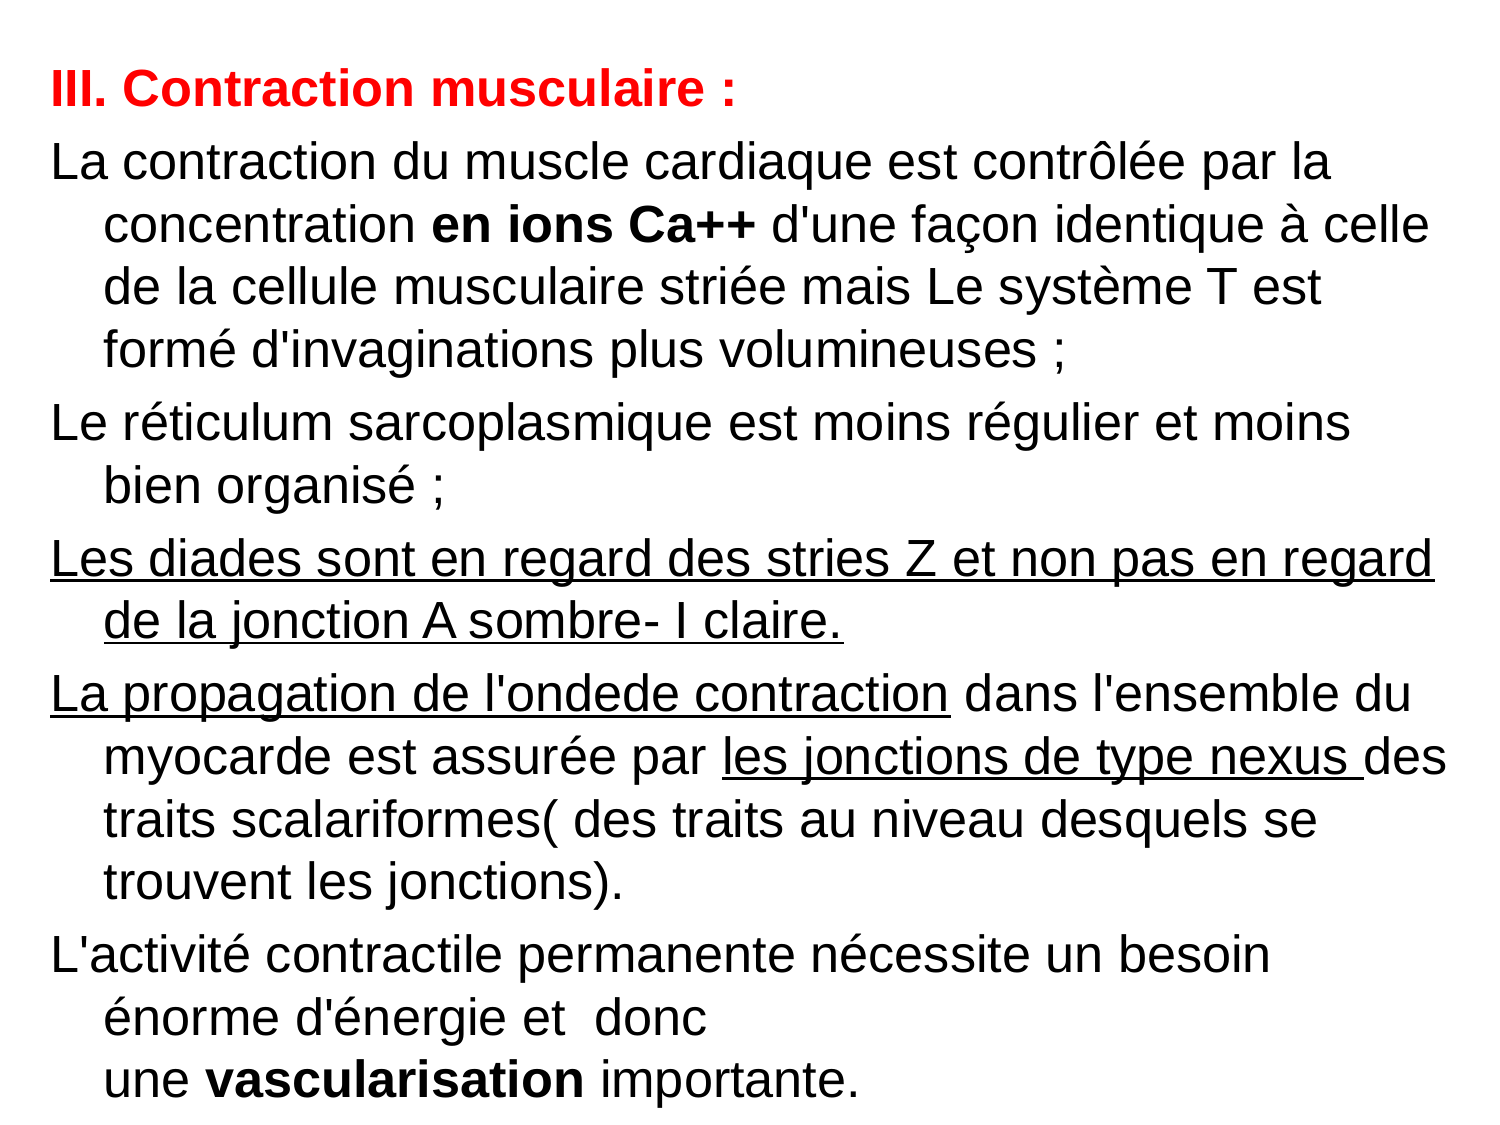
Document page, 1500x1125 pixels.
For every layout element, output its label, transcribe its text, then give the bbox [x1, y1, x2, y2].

list III. Contraction musculaire : La contraction du muscle cardiaque est contrôlée par la concentration en ions Ca++ d'une façon identique à celle de la cellule musculaire striée mais Le système T est formé d'invaginations plus volumineuses ; Le réticulum sarcoplasmique est moins régulier et moins bien organisé ; Les diades sont en regard des stries Z et non pas en regard de la jonction A sombre- I claire. La propagation de l'ondede contraction dans l'ensemble du myocarde est assurée par les jonctions de type nexus des traits scalariformes( des traits au niveau desquels se trouvent les jonctions). L'activité contractile permanente nécessite un besoin énorme d'énergie et donc une vascularisation importante. [35, 46, 1465, 1125]
